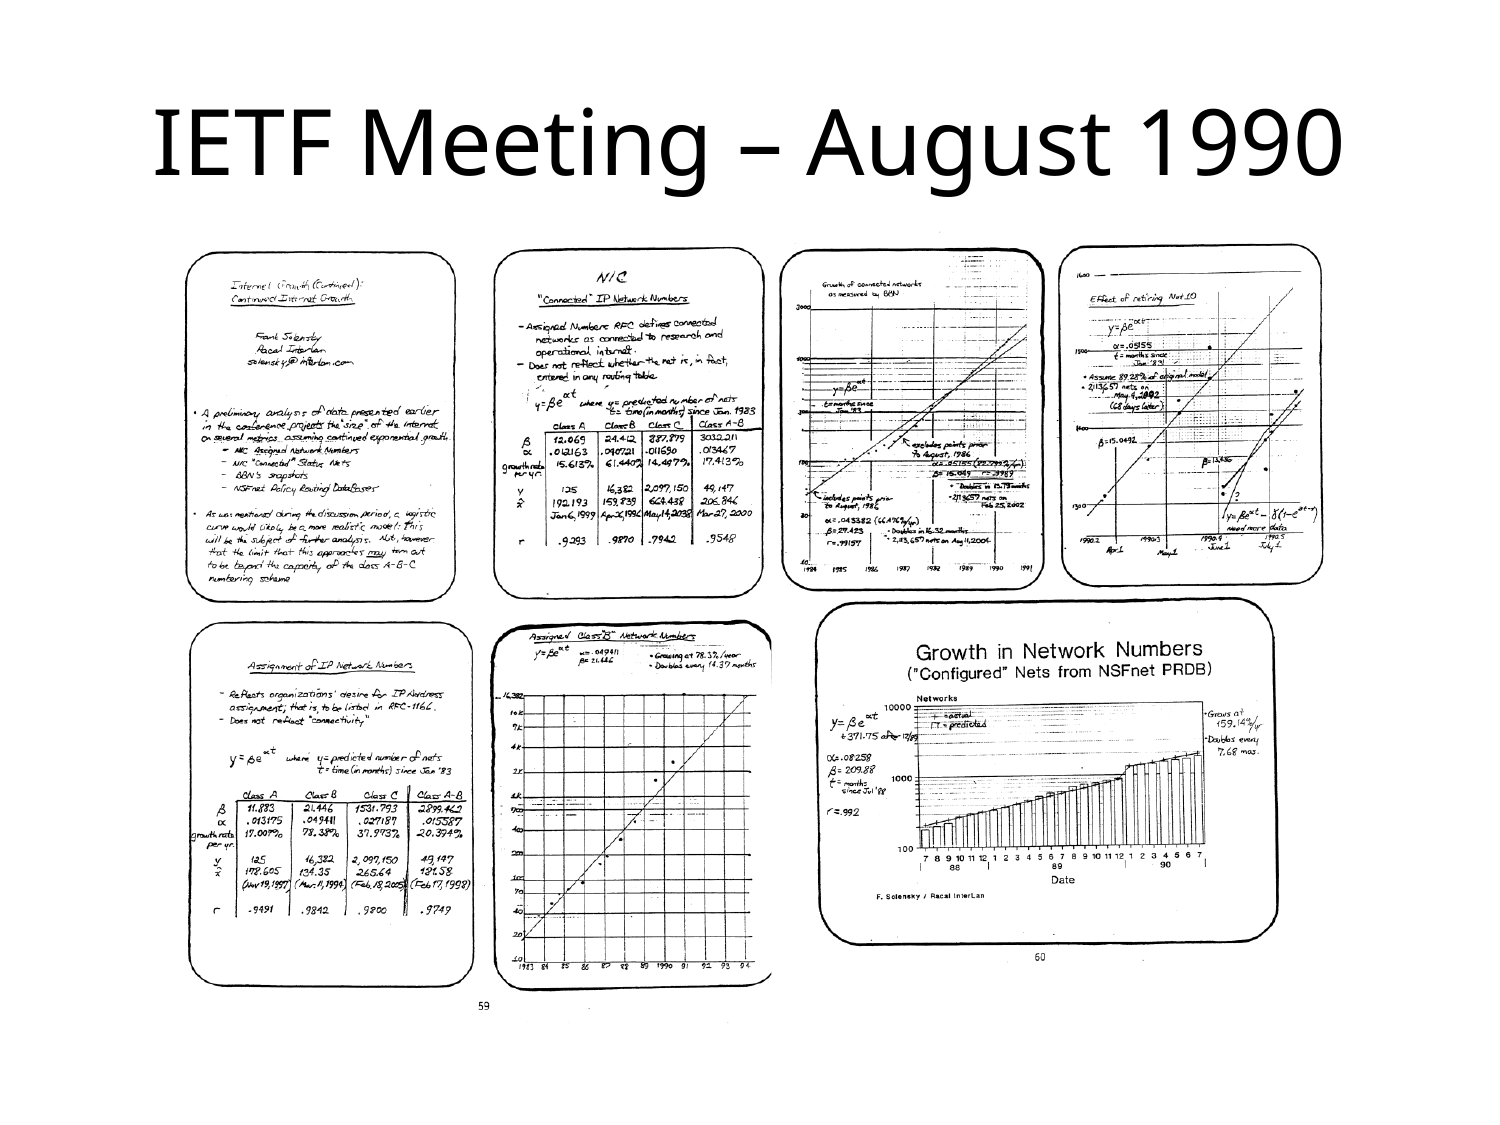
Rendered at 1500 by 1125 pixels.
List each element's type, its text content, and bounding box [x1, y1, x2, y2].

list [114, 207, 772, 1051]
title IETF Meeting – August 1990 [75, 45, 1425, 233]
picture [771, 207, 1369, 983]
